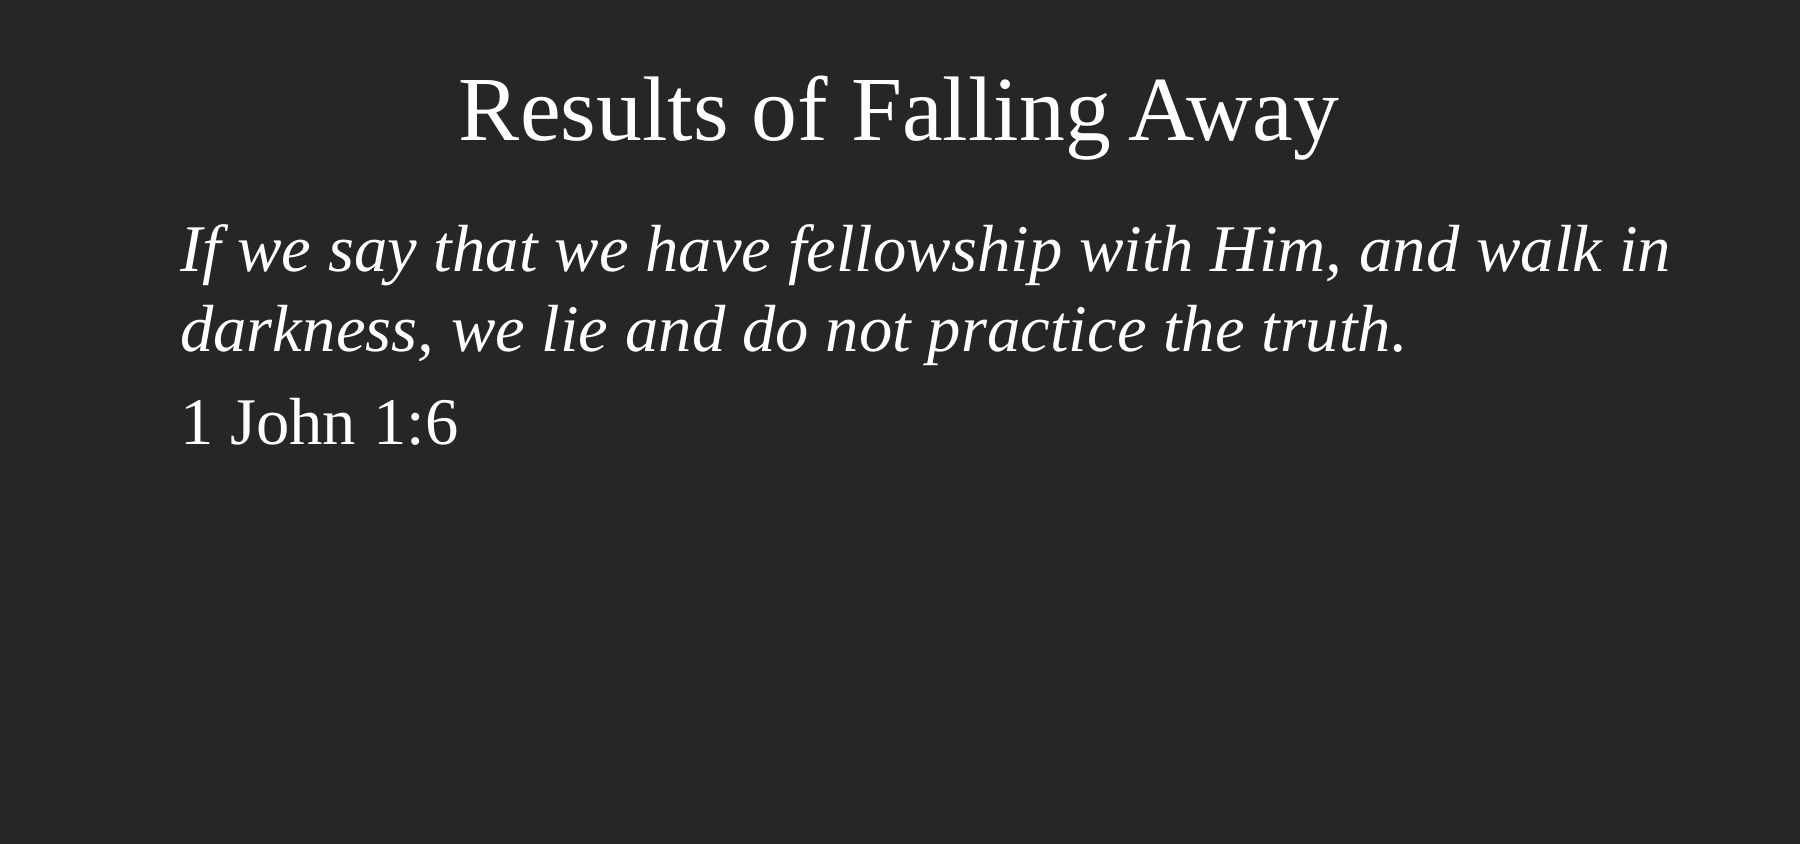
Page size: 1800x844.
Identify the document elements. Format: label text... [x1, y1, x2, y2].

list If we say that we have fellowship with Him, and walk in darkness, we lie and do not practice the truth. 1 John 1:6 [90, 196, 1710, 754]
title Results of Falling Away [90, 33, 1710, 175]
